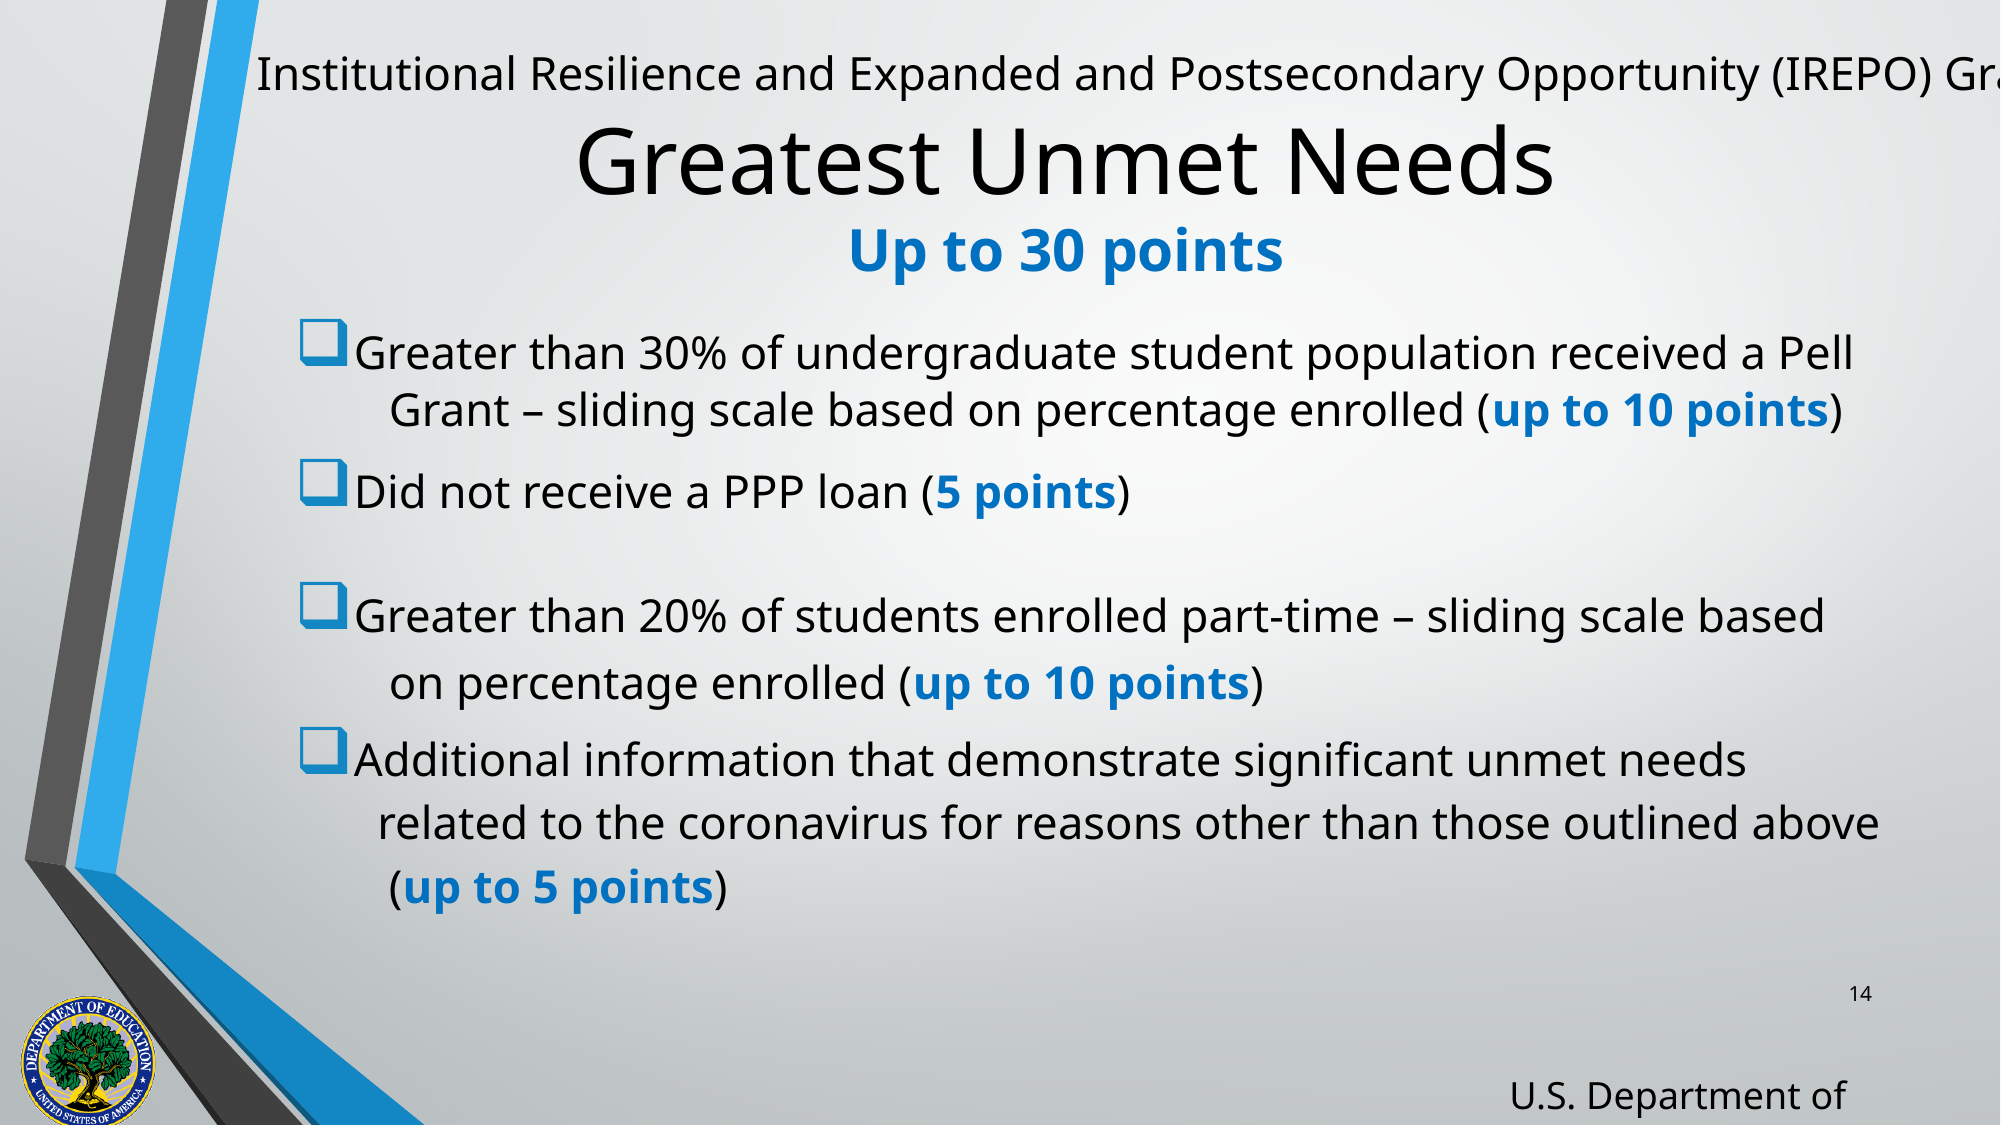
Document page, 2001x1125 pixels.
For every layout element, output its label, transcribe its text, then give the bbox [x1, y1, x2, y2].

text_box U.S. Department of Education [1494, 1064, 2000, 1125]
text_box Greater than 30% of undergraduate student population received a Pell Grant – sliding scale based on percentage enrolled (up to 10 points) Did not receive a PPP loan (5 points) Greater than 20% of students enrolled part-time – sliding scale based on percentage enrolled (up to 10 points) Additional information that demonstrate significant unmet needs related to the coronavirus for reasons other than those outlined above (up to 5 points) [280, 316, 1957, 993]
picture [20, 994, 156, 1125]
title Greatest Unmet Needs Up to 30 points [522, 95, 1610, 299]
text_box Institutional Resilience and Expanded and Postsecondary Opportunity (IREPO) Grant [241, 37, 2000, 153]
slide_number 14 [1796, 965, 1887, 1025]
